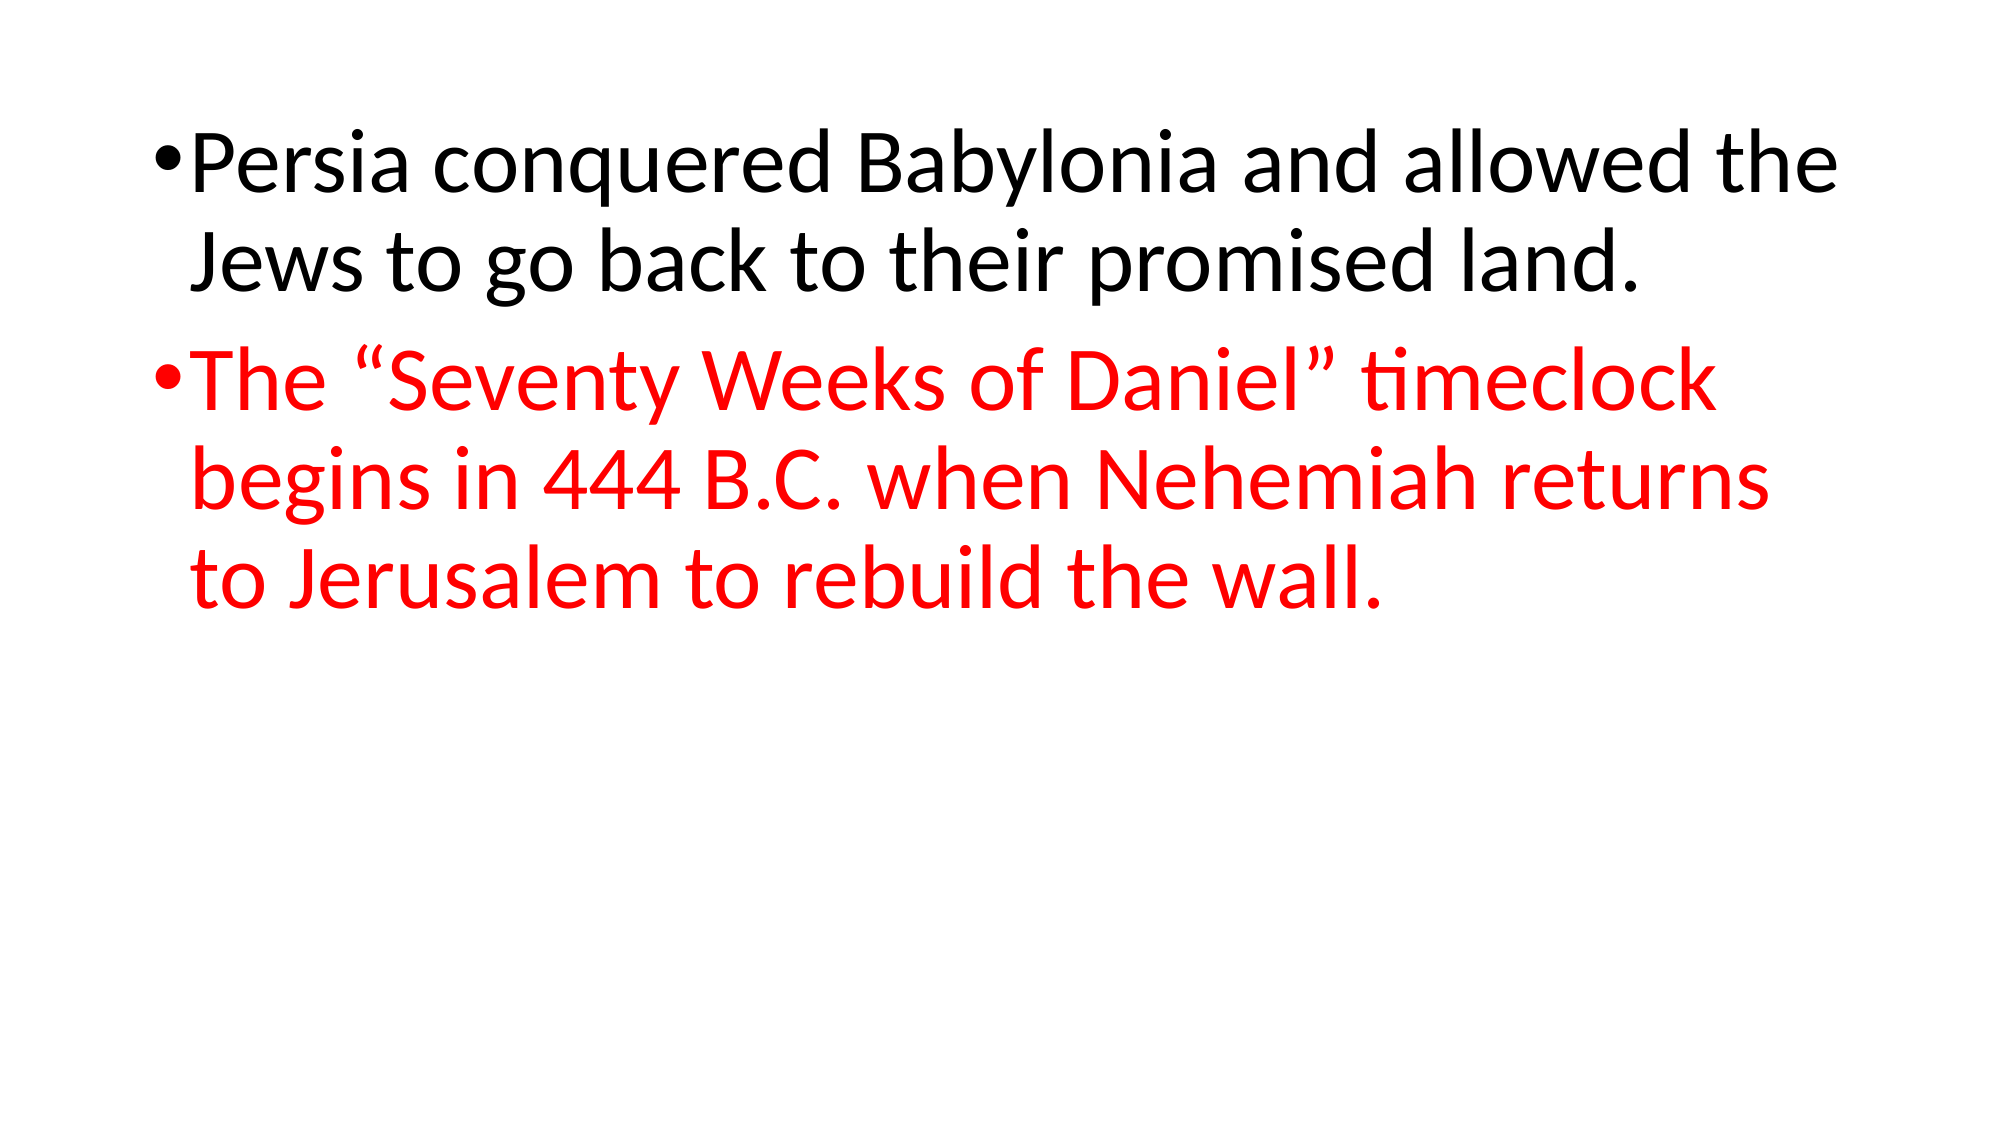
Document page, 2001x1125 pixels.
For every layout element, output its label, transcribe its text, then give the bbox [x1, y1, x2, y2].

list Persia conquered Babylonia and allowed the Jews to go back to their promised land. The “Seventy Weeks of Daniel” timeclock begins in 444 B.C. when Nehemiah returns to Jerusalem to rebuild the wall. [137, 105, 1863, 1014]
